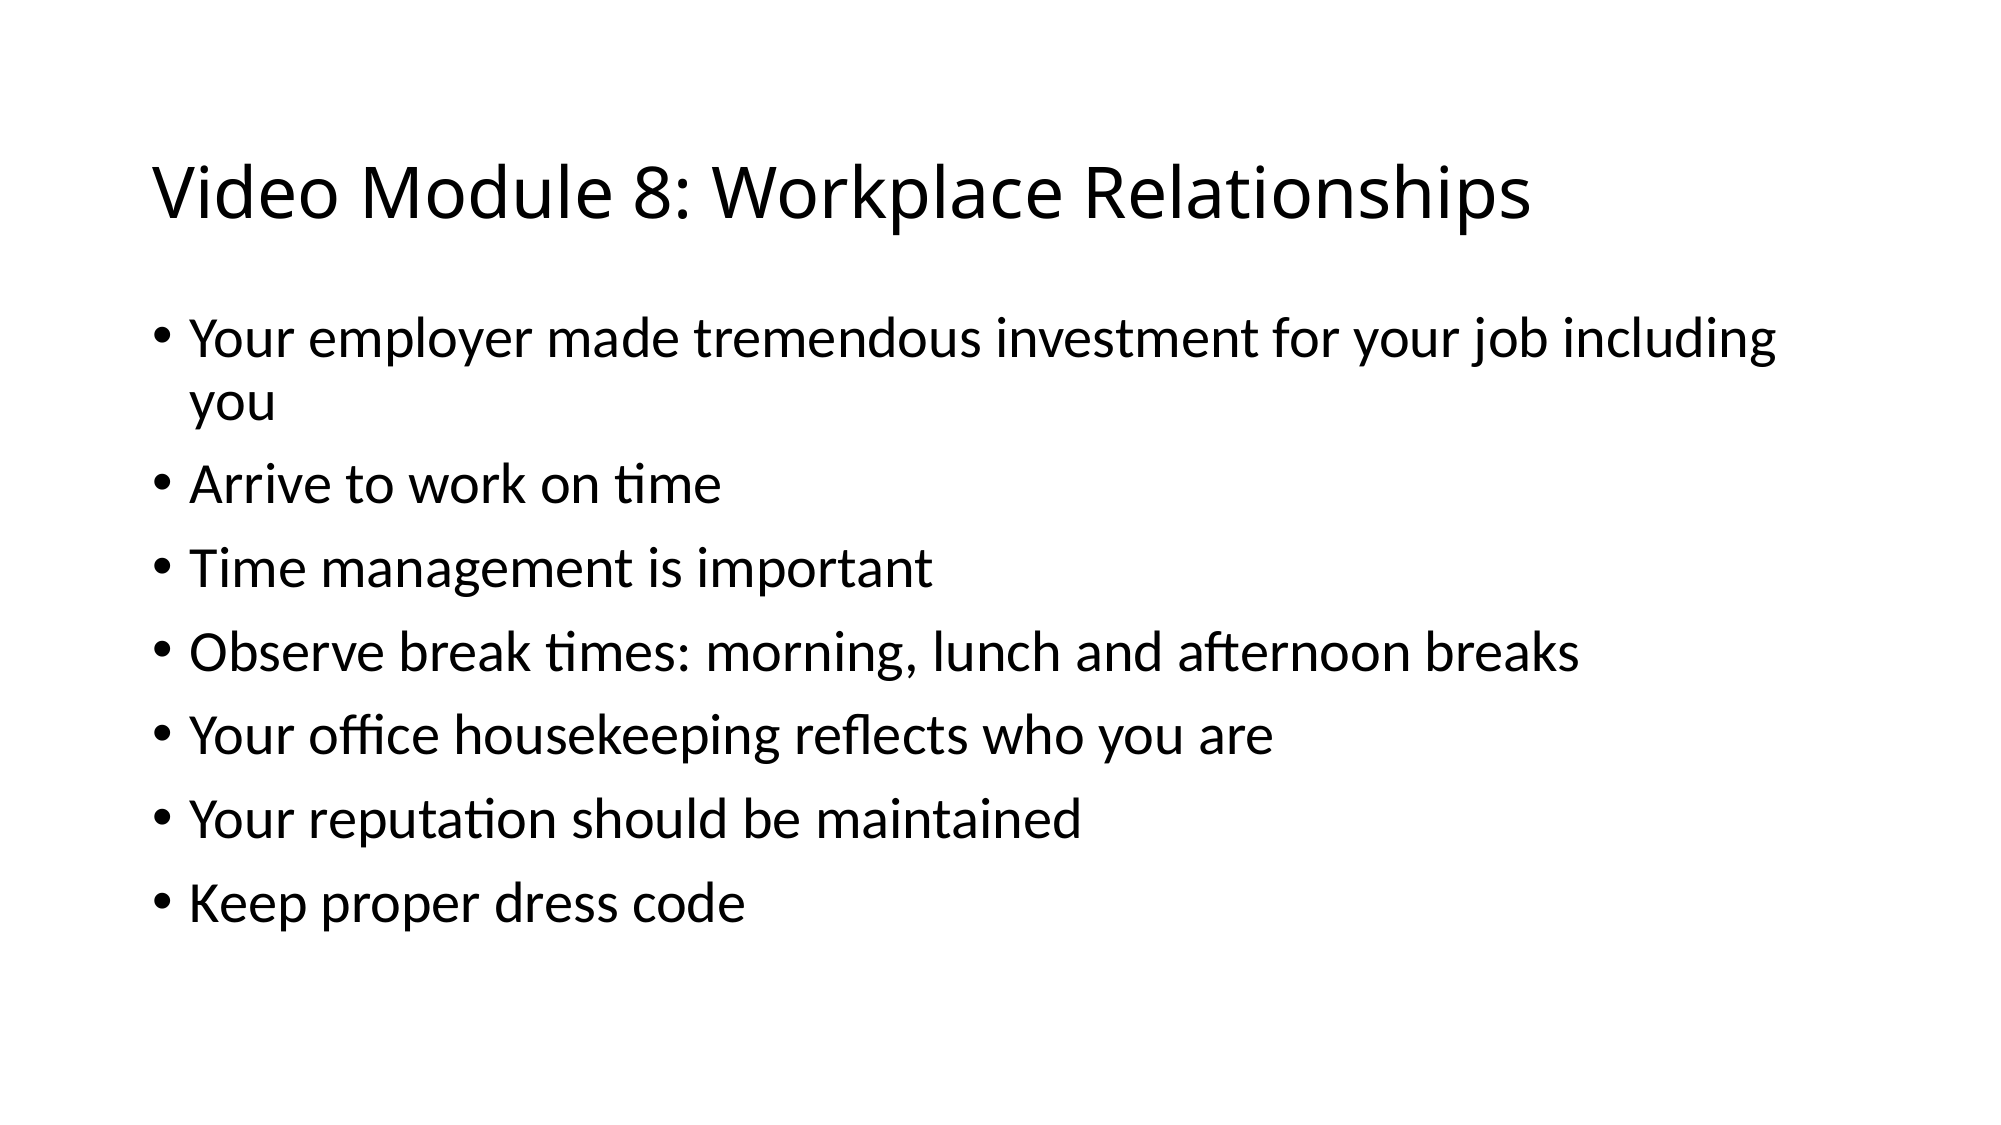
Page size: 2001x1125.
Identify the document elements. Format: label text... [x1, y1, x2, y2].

title Video Module 8: Workplace Relationships [137, 59, 1863, 278]
list Your employer made tremendous investment for your job including you Arrive to work on time Time management is important Observe break times: morning, lunch and afternoon breaks Your office housekeeping reflects who you are Your reputation should be maintained Keep proper dress code [137, 299, 1863, 1014]
